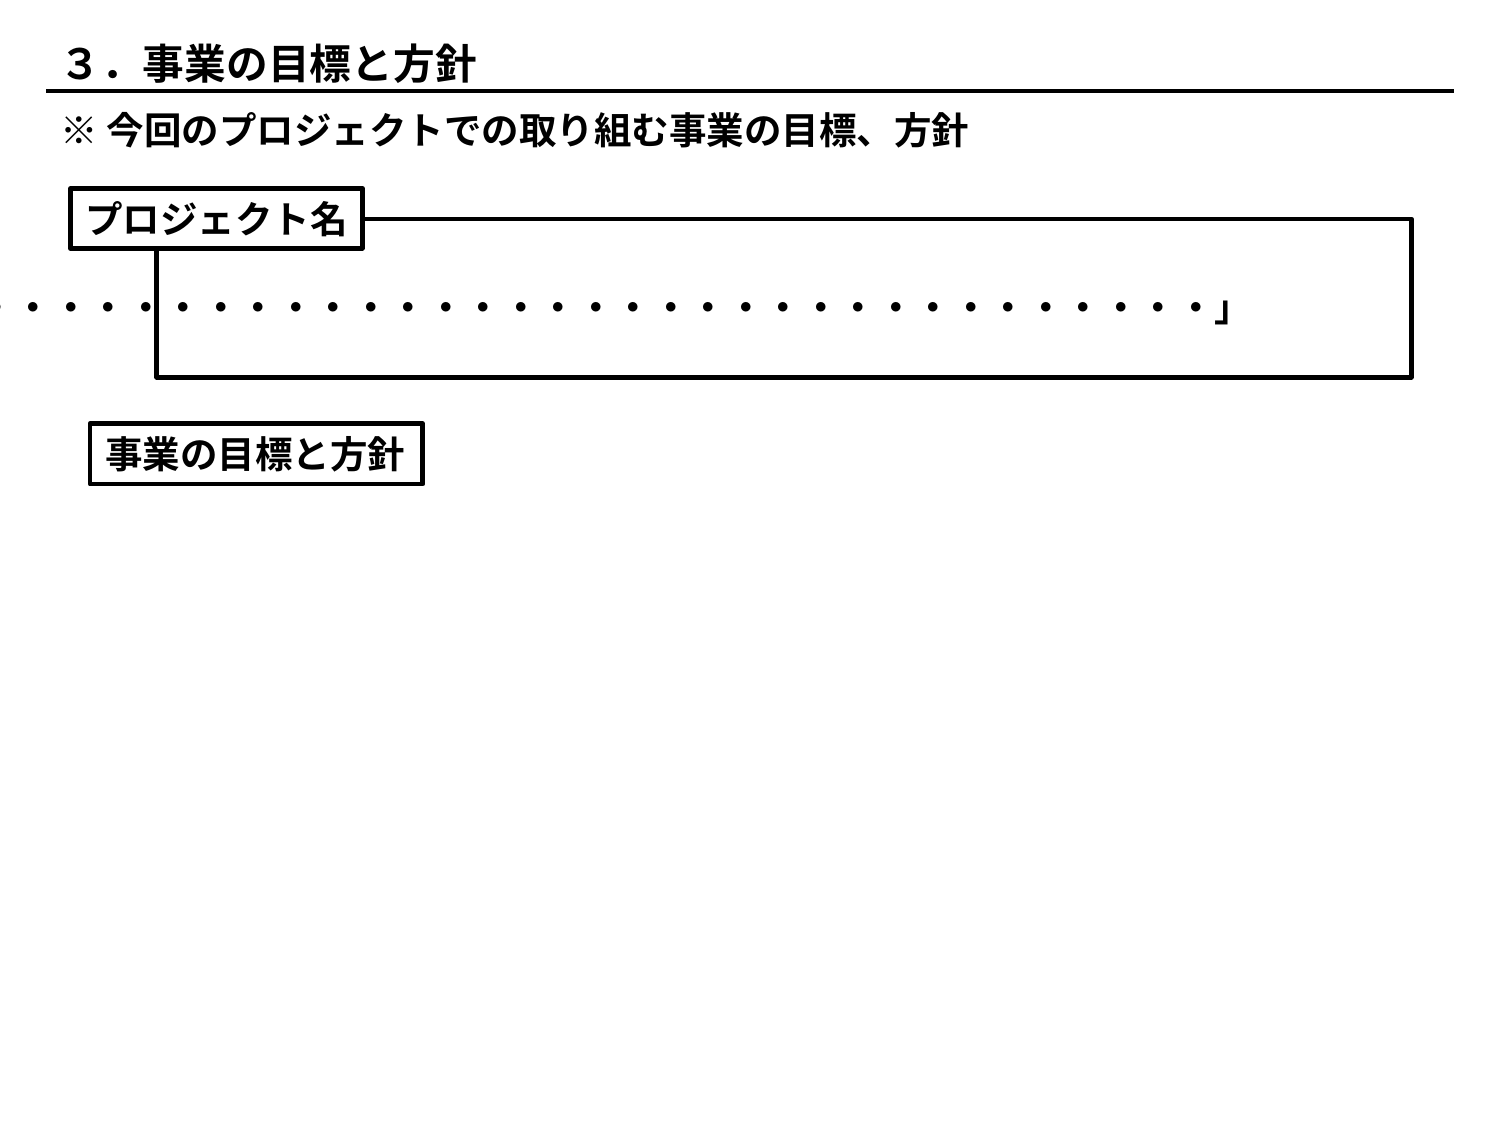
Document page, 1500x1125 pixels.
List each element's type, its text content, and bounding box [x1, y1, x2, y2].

text_box プロジェクト名 [70, 188, 363, 249]
text_box 事業の目標と方針 [90, 423, 423, 485]
text_box 「・・・・・・・・・・・・・・・・・・・・・・・・・・・・・・・・・・」 [0, 276, 155, 337]
text_box ３．事業の目標と方針 [44, 30, 1360, 91]
text_box [155, 217, 1413, 379]
text_box ※今回のプロジェクトでの取り組む事業の目標、方針 [45, 99, 1059, 160]
